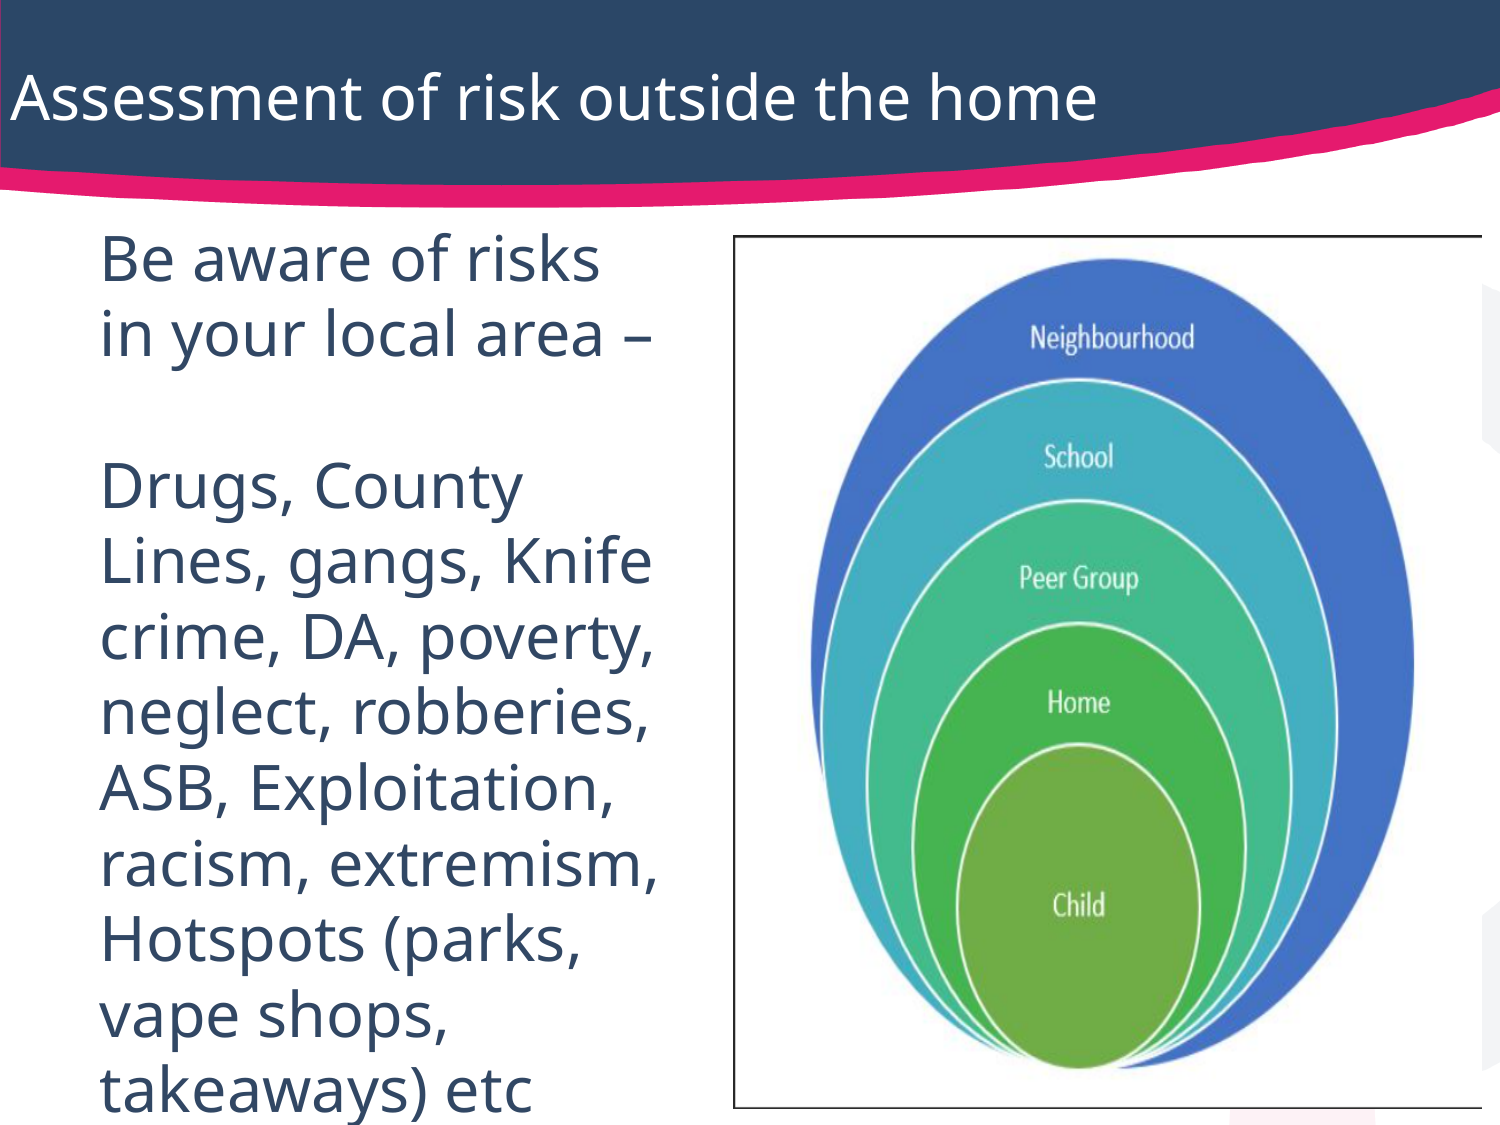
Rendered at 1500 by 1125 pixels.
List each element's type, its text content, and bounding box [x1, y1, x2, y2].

picture [0, 0, 1500, 1125]
text_box Be aware of risks in your local area – Drugs, County Lines, gangs, Knife crime, DA, poverty, neglect, robberies, ASB, Exploitation, racism, extremism, Hotspots (parks, vape shops, takeaways) etc [94, 212, 668, 1125]
text_box Assessment of risk outside the home [0, 50, 1117, 141]
